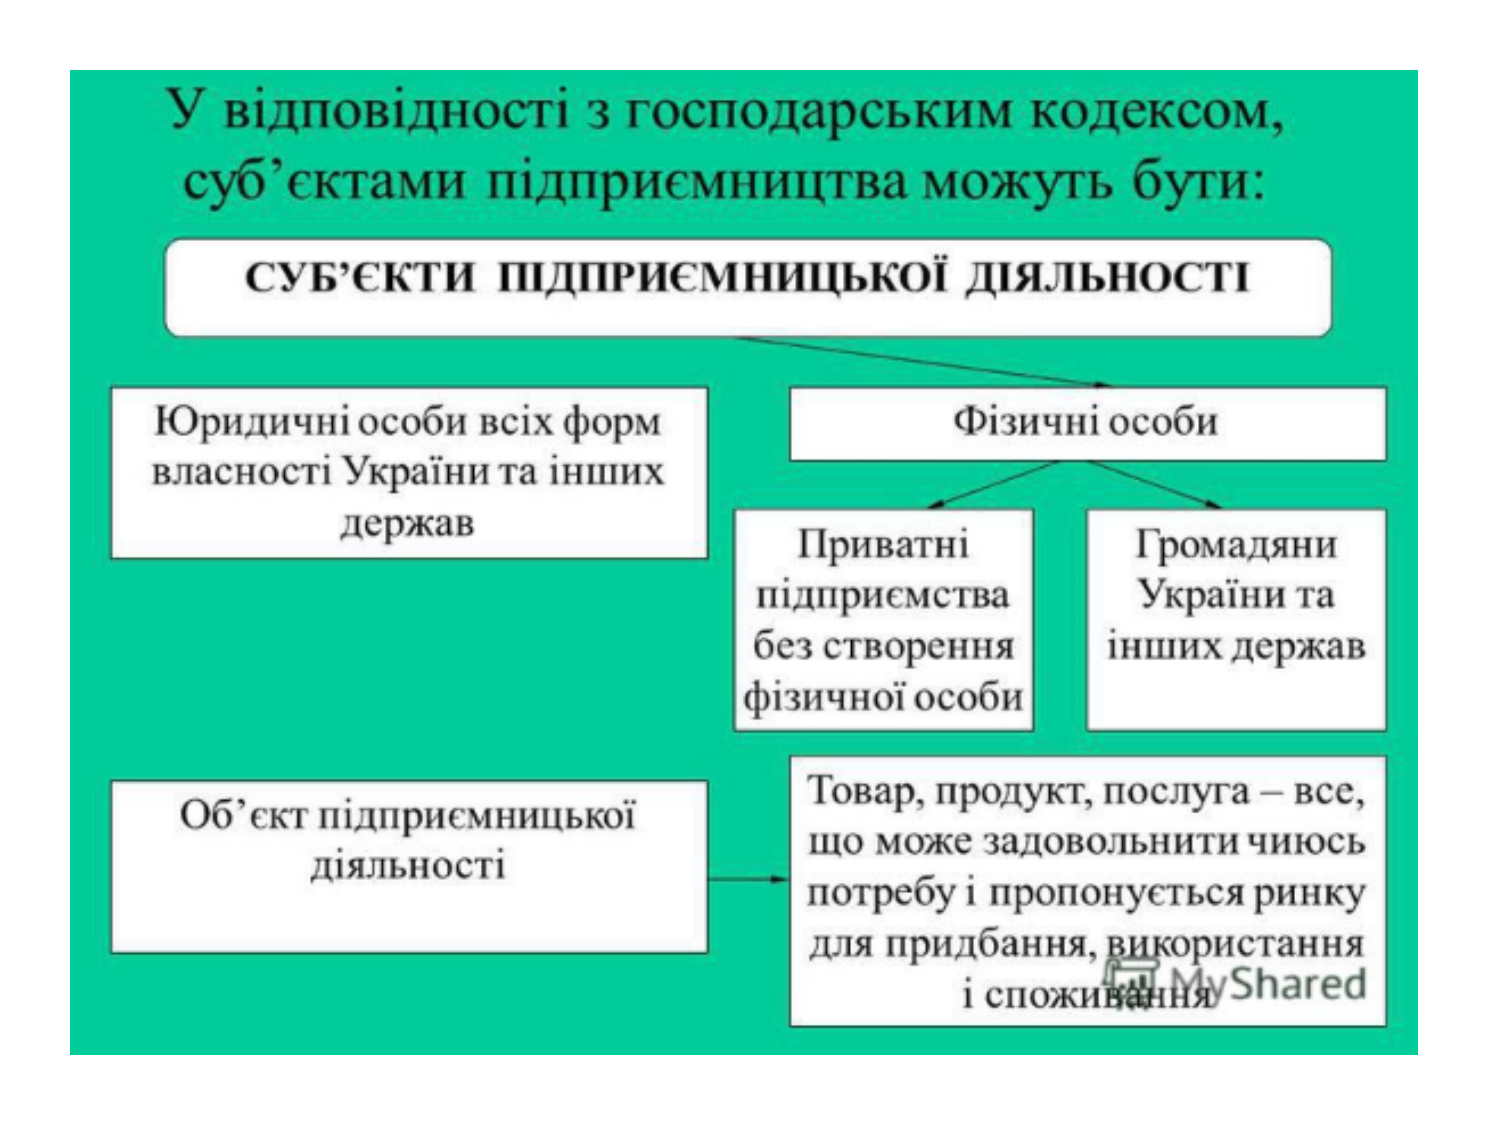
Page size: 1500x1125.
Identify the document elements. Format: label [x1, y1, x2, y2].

list [70, 70, 1419, 1055]
